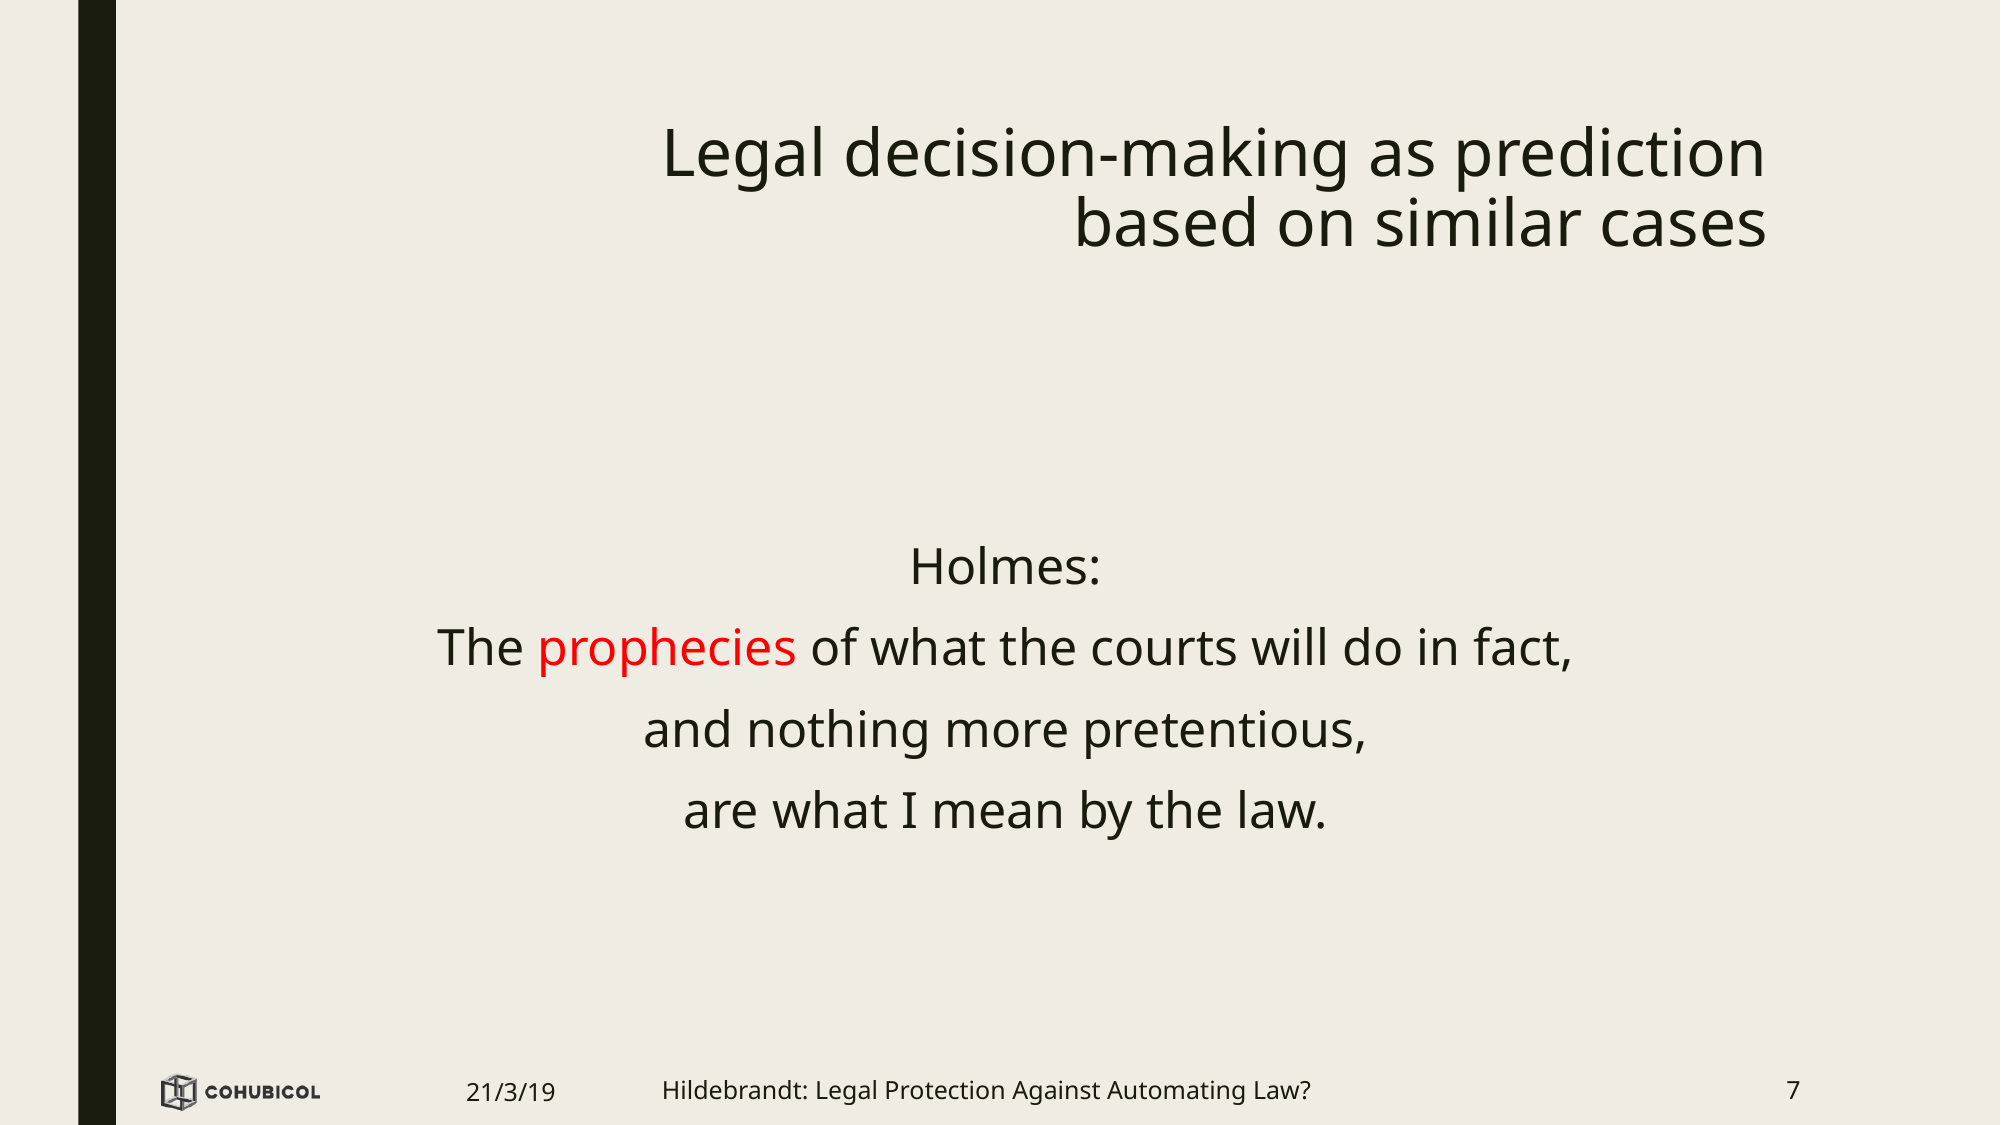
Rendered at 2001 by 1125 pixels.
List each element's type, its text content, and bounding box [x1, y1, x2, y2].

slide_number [451, 1058, 646, 1125]
title Legal decision-making as prediction based on similar cases [225, 112, 1800, 357]
slide_number 7 [1553, 1058, 1816, 1125]
footer Hildebrandt: Legal Protection Against Automating Law? [646, 1058, 1352, 1125]
list Holmes: The prophecies of what the courts will do in fact, and nothing more pretentious, are what I mean by the law. [225, 375, 1800, 963]
picture [161, 1067, 320, 1116]
